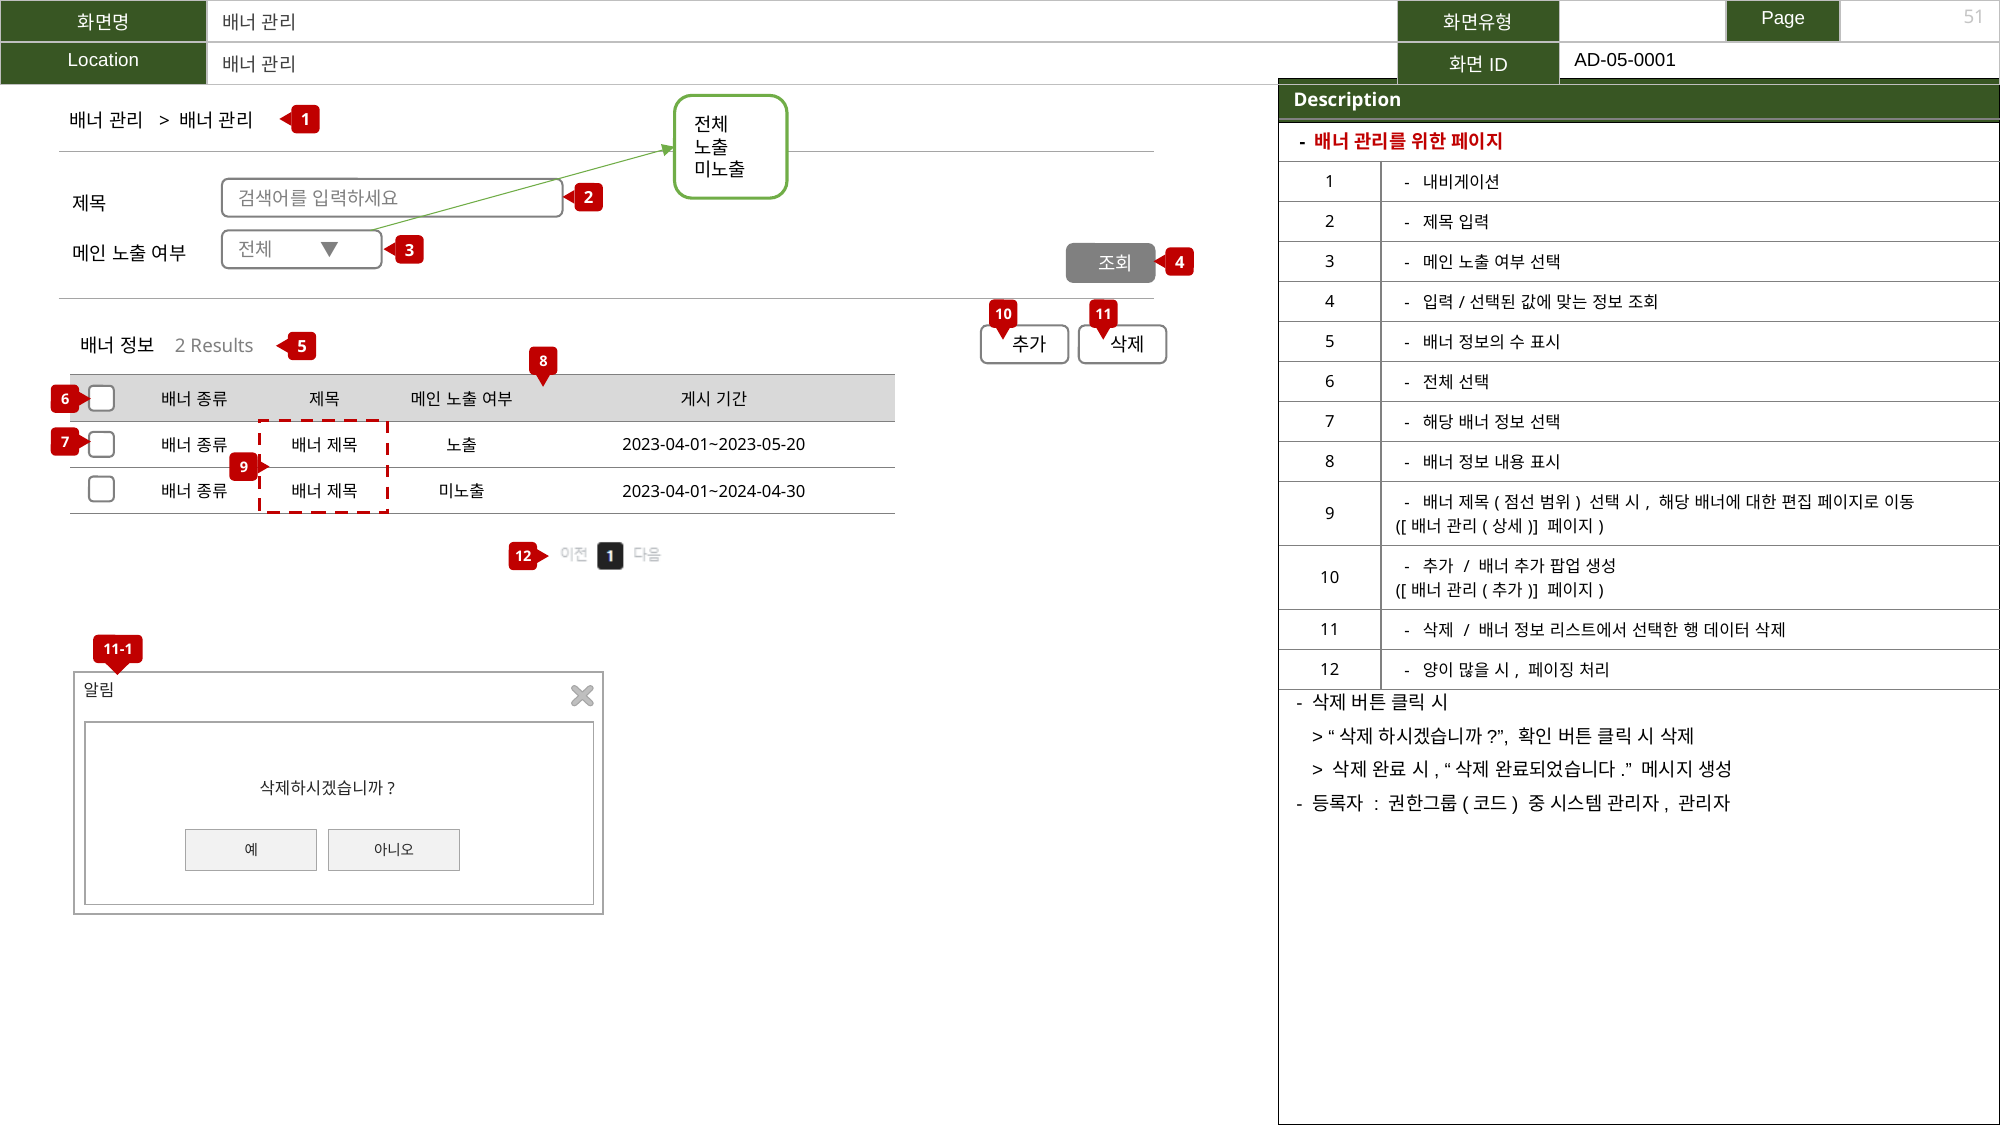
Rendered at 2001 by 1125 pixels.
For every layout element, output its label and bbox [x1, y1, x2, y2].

table_cell [208, 43, 1397, 84]
text_box [55, 99, 369, 140]
table_cell [1279, 402, 1380, 441]
table_cell [1279, 650, 1380, 689]
table_cell [1279, 322, 1380, 361]
table_cell [388, 468, 895, 513]
text_box [65, 325, 320, 366]
slide_number [1550, 0, 2000, 48]
table_cell [1279, 546, 1380, 609]
text_box [223, 419, 389, 514]
text_box [503, 539, 549, 573]
table_cell [1382, 202, 2000, 241]
text_box [523, 344, 564, 387]
table_cell [1382, 322, 2000, 361]
table_cell [388, 422, 895, 467]
table_cell [1279, 242, 1380, 281]
table_header [1279, 120, 2000, 161]
table_cell [1382, 282, 2000, 321]
table_cell [1279, 610, 1380, 649]
table_cell [1279, 162, 1380, 201]
table_cell [1382, 610, 2000, 649]
text_box [45, 382, 115, 415]
table_cell [1382, 442, 2000, 481]
table_cell [1382, 402, 2000, 441]
table_cell [1382, 362, 2000, 401]
table_cell [1382, 482, 2000, 545]
text_box [57, 173, 147, 222]
table_cell [1, 43, 206, 84]
text_box [1159, 241, 1188, 282]
table_cell [1279, 362, 1380, 401]
picture [547, 530, 674, 579]
table_cell [1382, 546, 2000, 609]
table_cell [1560, 48, 1999, 84]
text_box [73, 632, 604, 915]
text_box [1065, 242, 1156, 283]
table_cell [1382, 242, 2000, 281]
table_cell [1279, 202, 1380, 241]
table_cell [70, 468, 259, 513]
table_cell [1279, 282, 1380, 321]
table_cell [1279, 442, 1380, 481]
table_header [70, 375, 895, 421]
table_header [1279, 85, 1999, 118]
table_header [208, 1, 1397, 41]
text_box [87, 475, 115, 503]
table_cell [70, 422, 259, 467]
text_box [1281, 672, 1974, 822]
table_header [1, 1, 206, 41]
table_cell [1279, 690, 1999, 1124]
table_cell [1398, 43, 1559, 84]
table_cell [1382, 650, 2000, 689]
table_header [1398, 1, 1550, 41]
text_box [58, 297, 1168, 365]
table_cell [1382, 162, 2000, 201]
table_cell [1279, 482, 1380, 545]
text_box [57, 94, 1155, 272]
text_box [45, 424, 115, 458]
